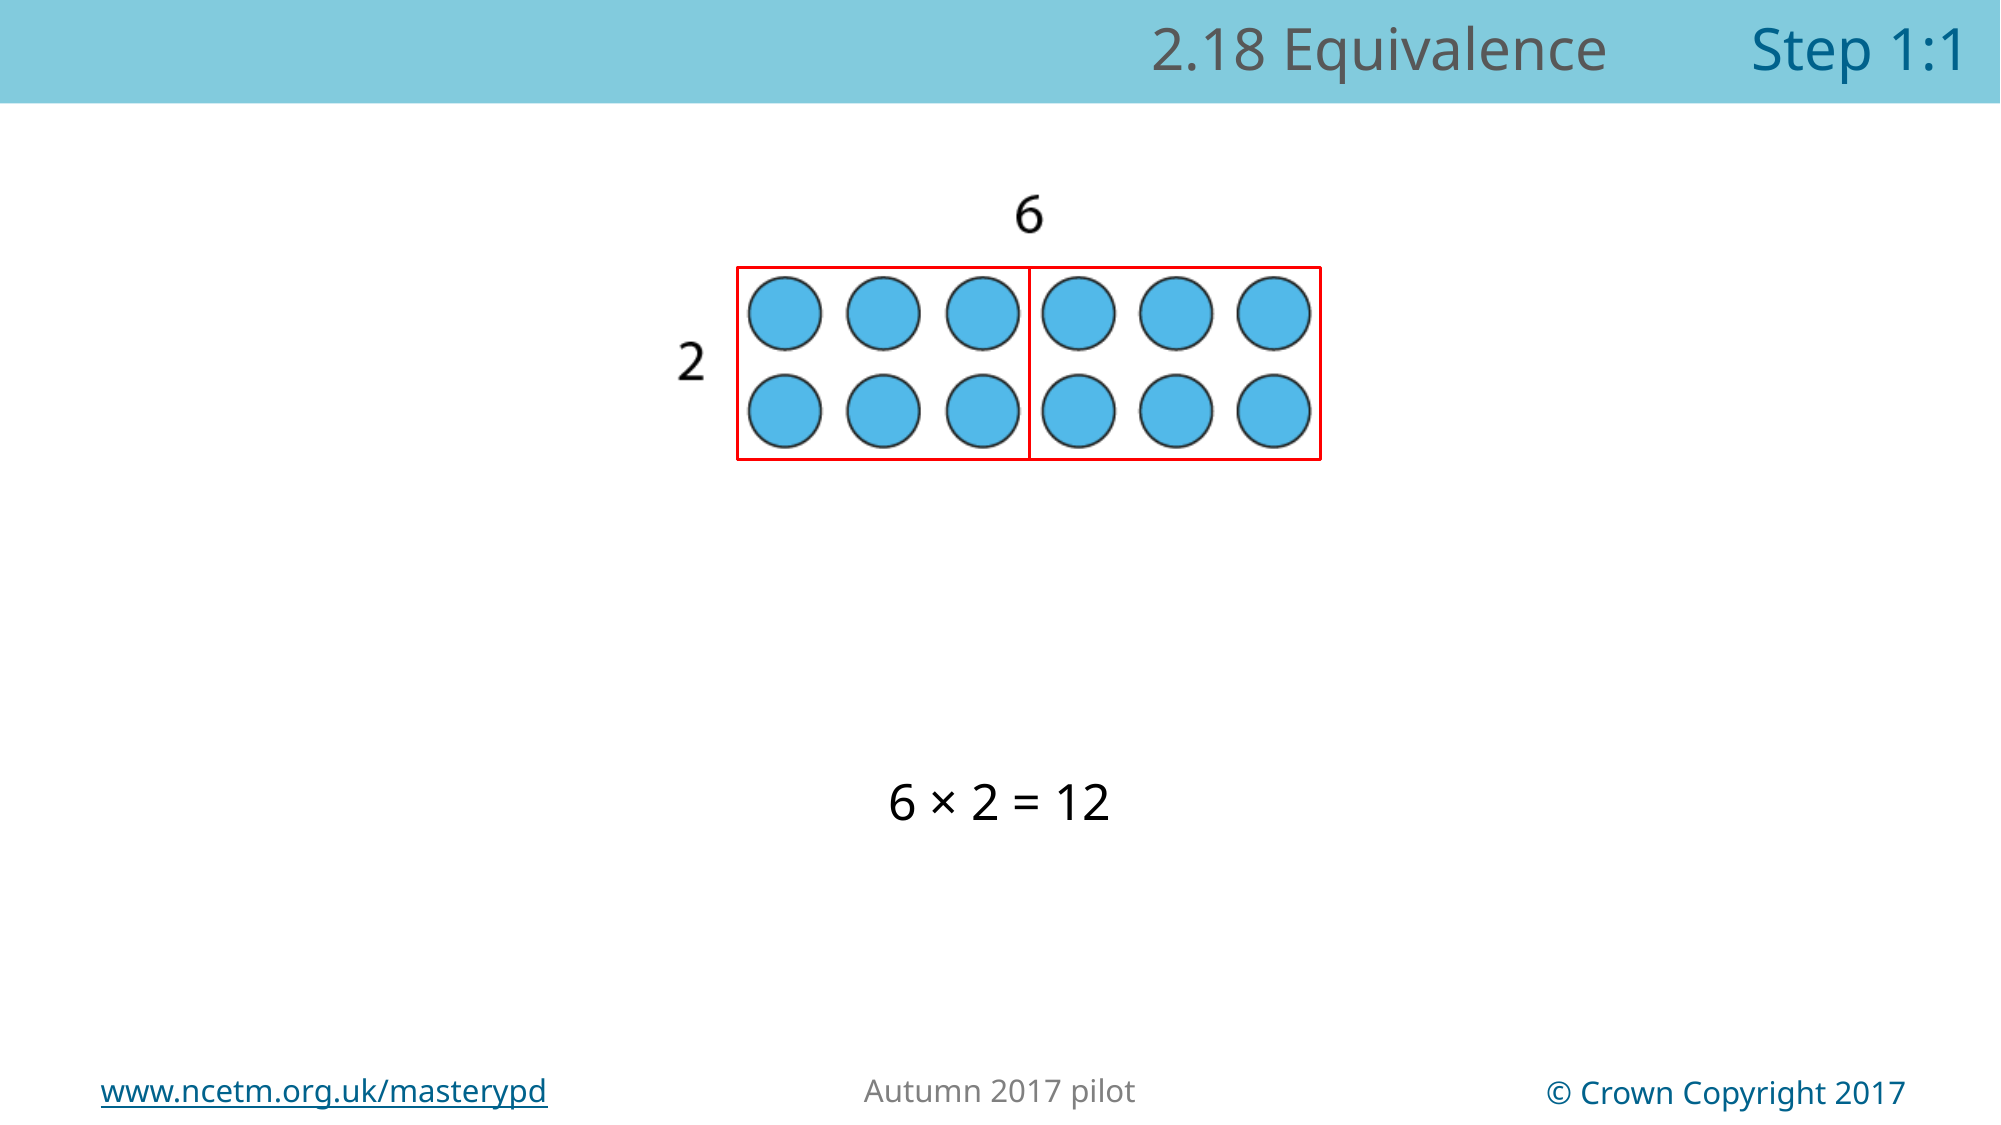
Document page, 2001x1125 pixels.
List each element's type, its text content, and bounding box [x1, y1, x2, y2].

list 2.18 Equivalence Step 1:1 [0, 0, 2000, 104]
text_box 6 × 2 = 12 [873, 763, 1127, 839]
picture [640, 152, 1360, 540]
